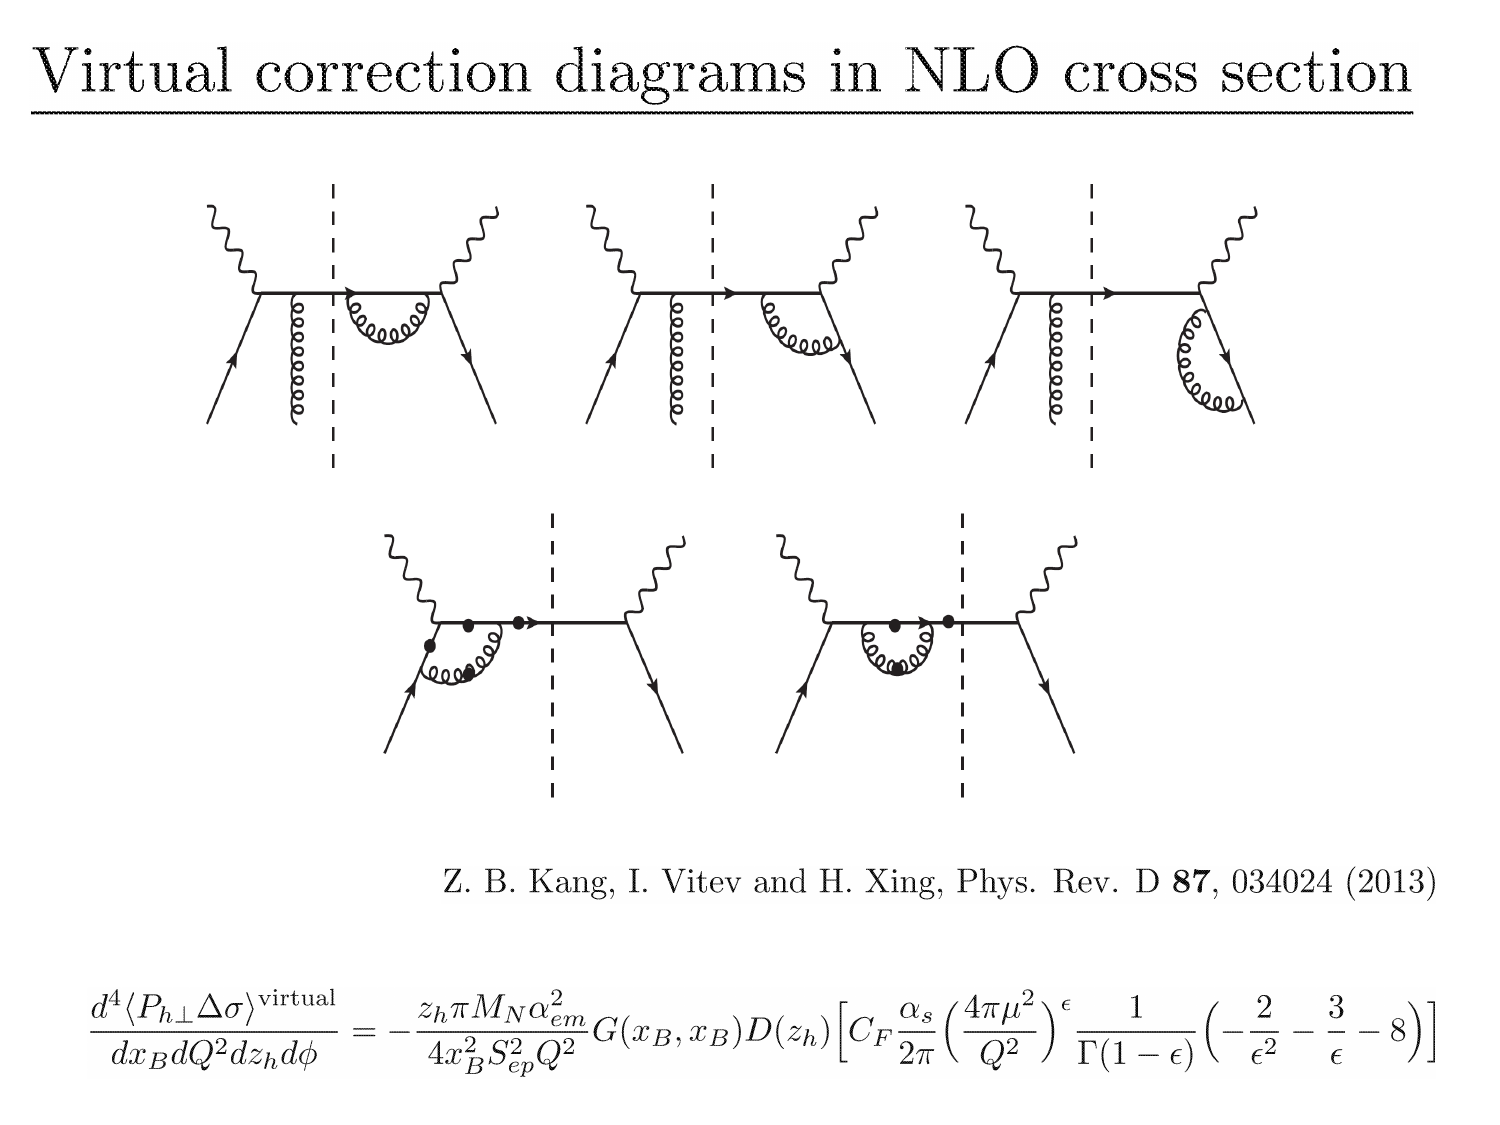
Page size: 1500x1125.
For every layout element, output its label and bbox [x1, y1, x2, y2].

picture [29, 42, 1420, 121]
picture [86, 987, 1436, 1079]
picture [441, 866, 1436, 904]
picture [150, 160, 1298, 820]
